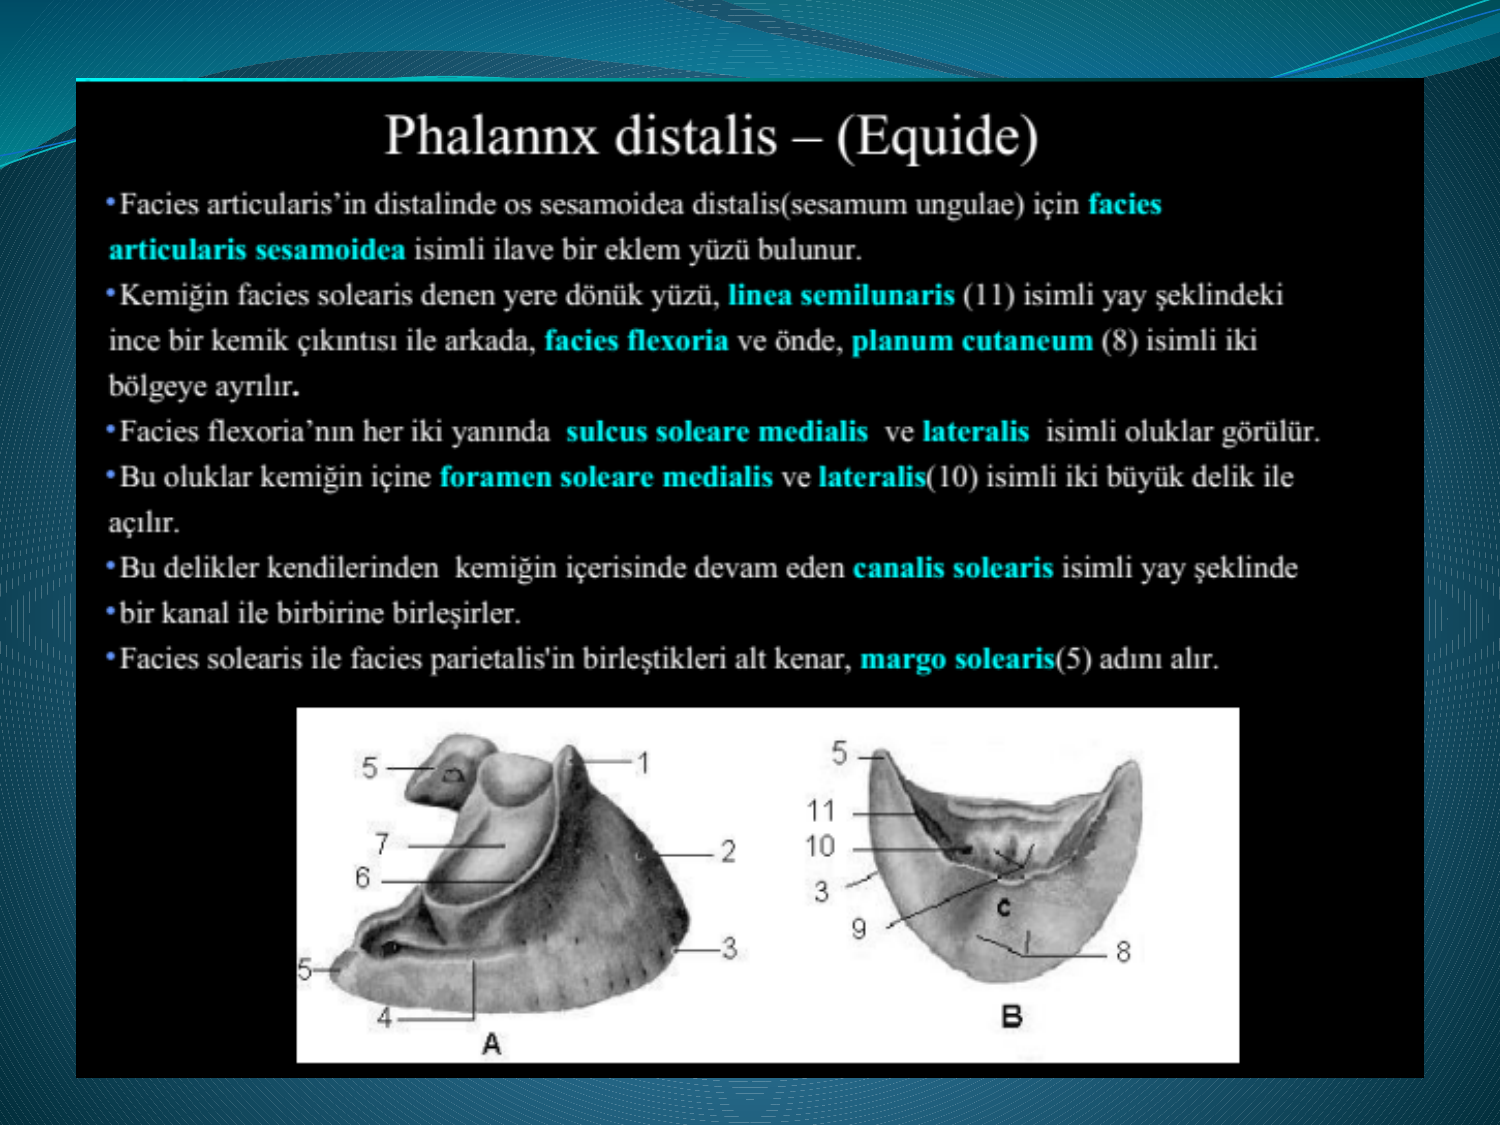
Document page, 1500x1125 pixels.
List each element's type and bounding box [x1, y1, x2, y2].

picture [73, 76, 1424, 1079]
